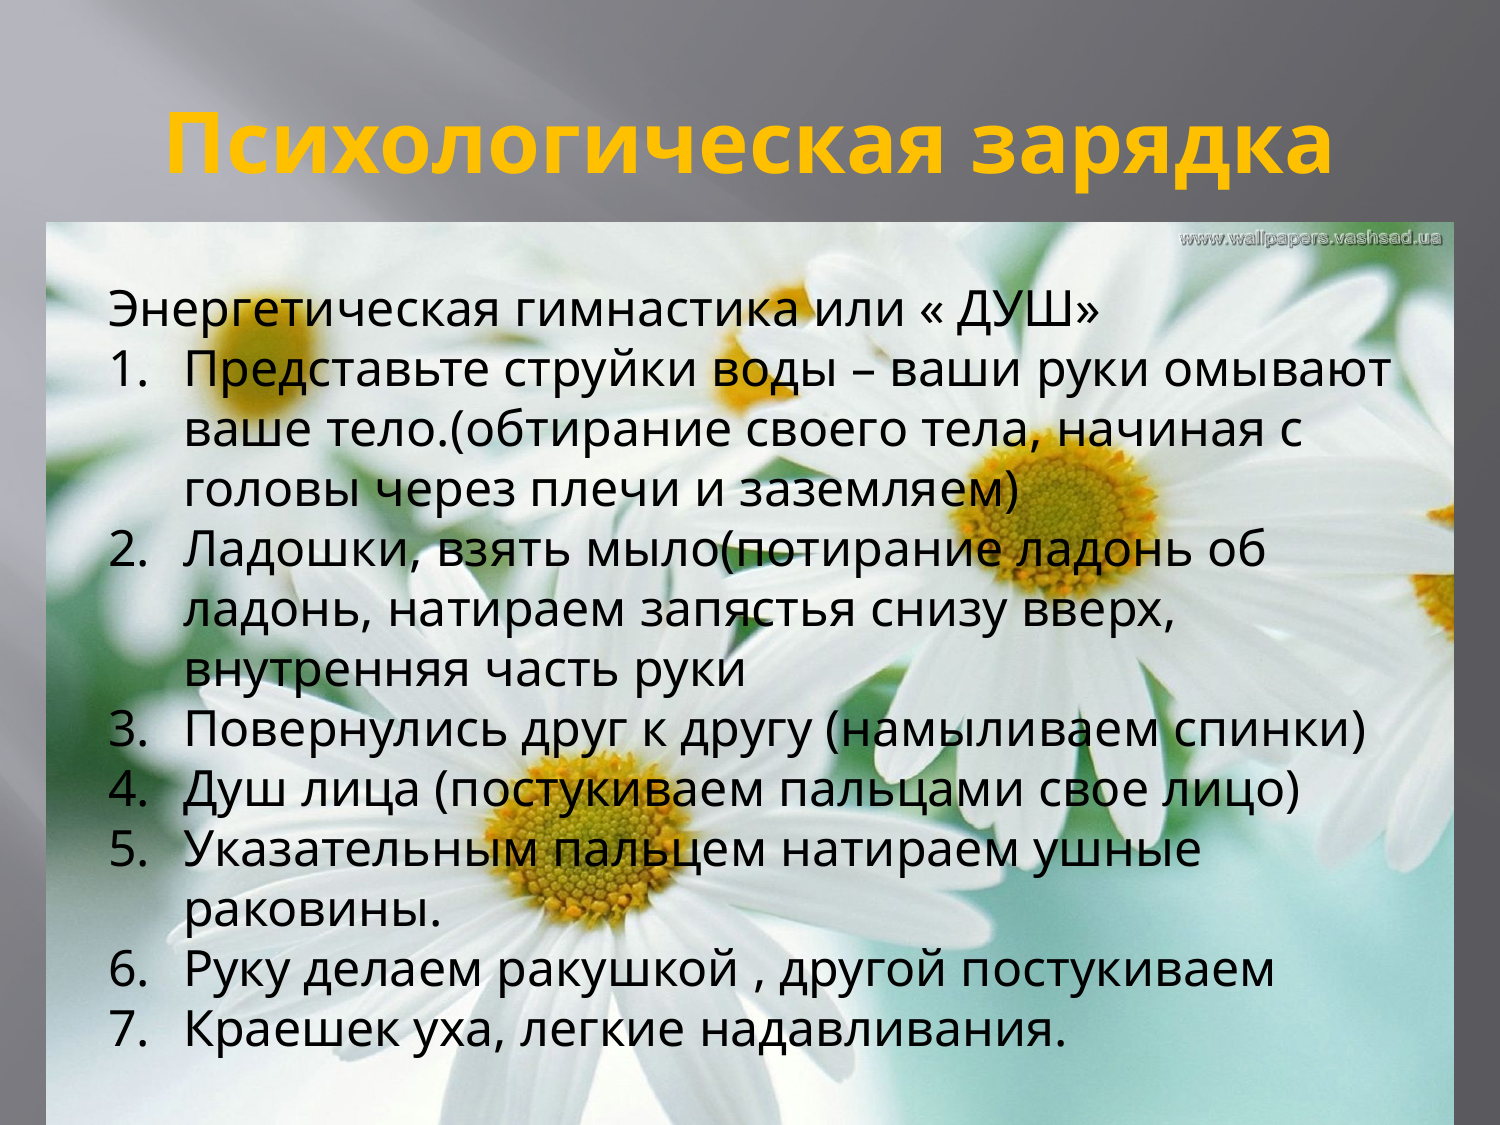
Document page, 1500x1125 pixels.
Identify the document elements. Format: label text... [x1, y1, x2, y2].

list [46, 222, 1454, 1125]
title Психологическая зарядка [75, 45, 1425, 222]
